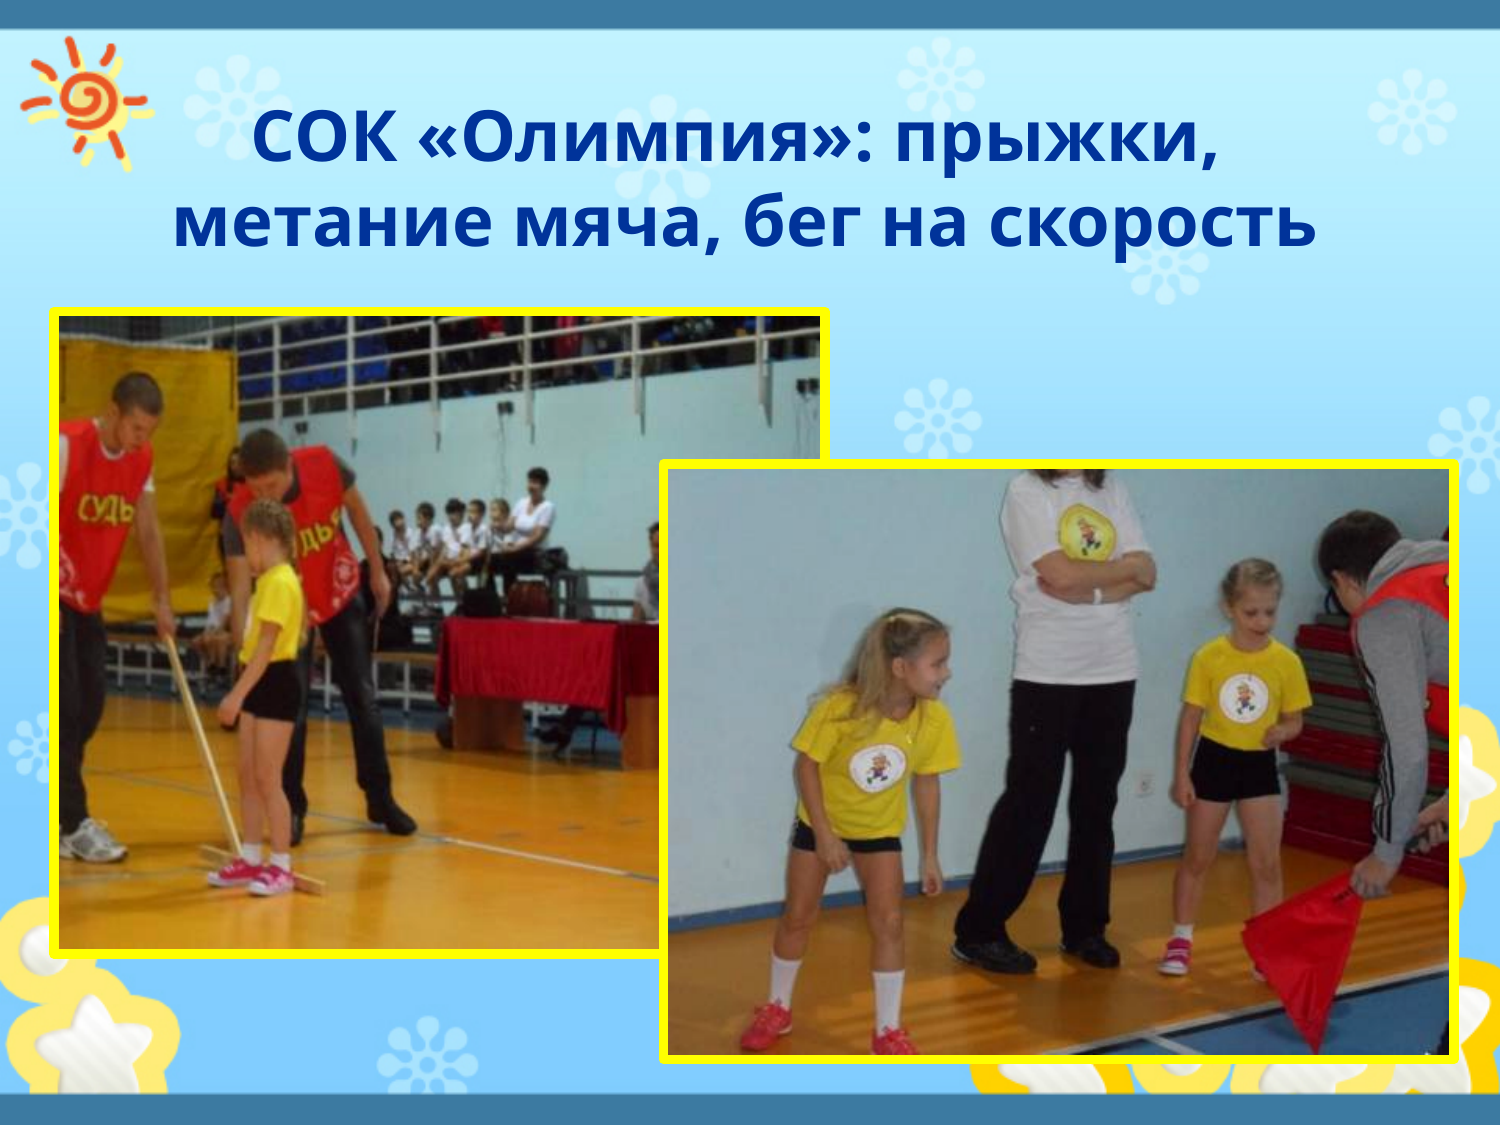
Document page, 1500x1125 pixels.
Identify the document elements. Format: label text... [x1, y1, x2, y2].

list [58, 316, 821, 950]
title СОК «Олимпия»: прыжки, метание мяча, бег на скорость [70, 82, 1421, 270]
picture [0, 0, 1500, 1125]
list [667, 468, 1450, 1055]
